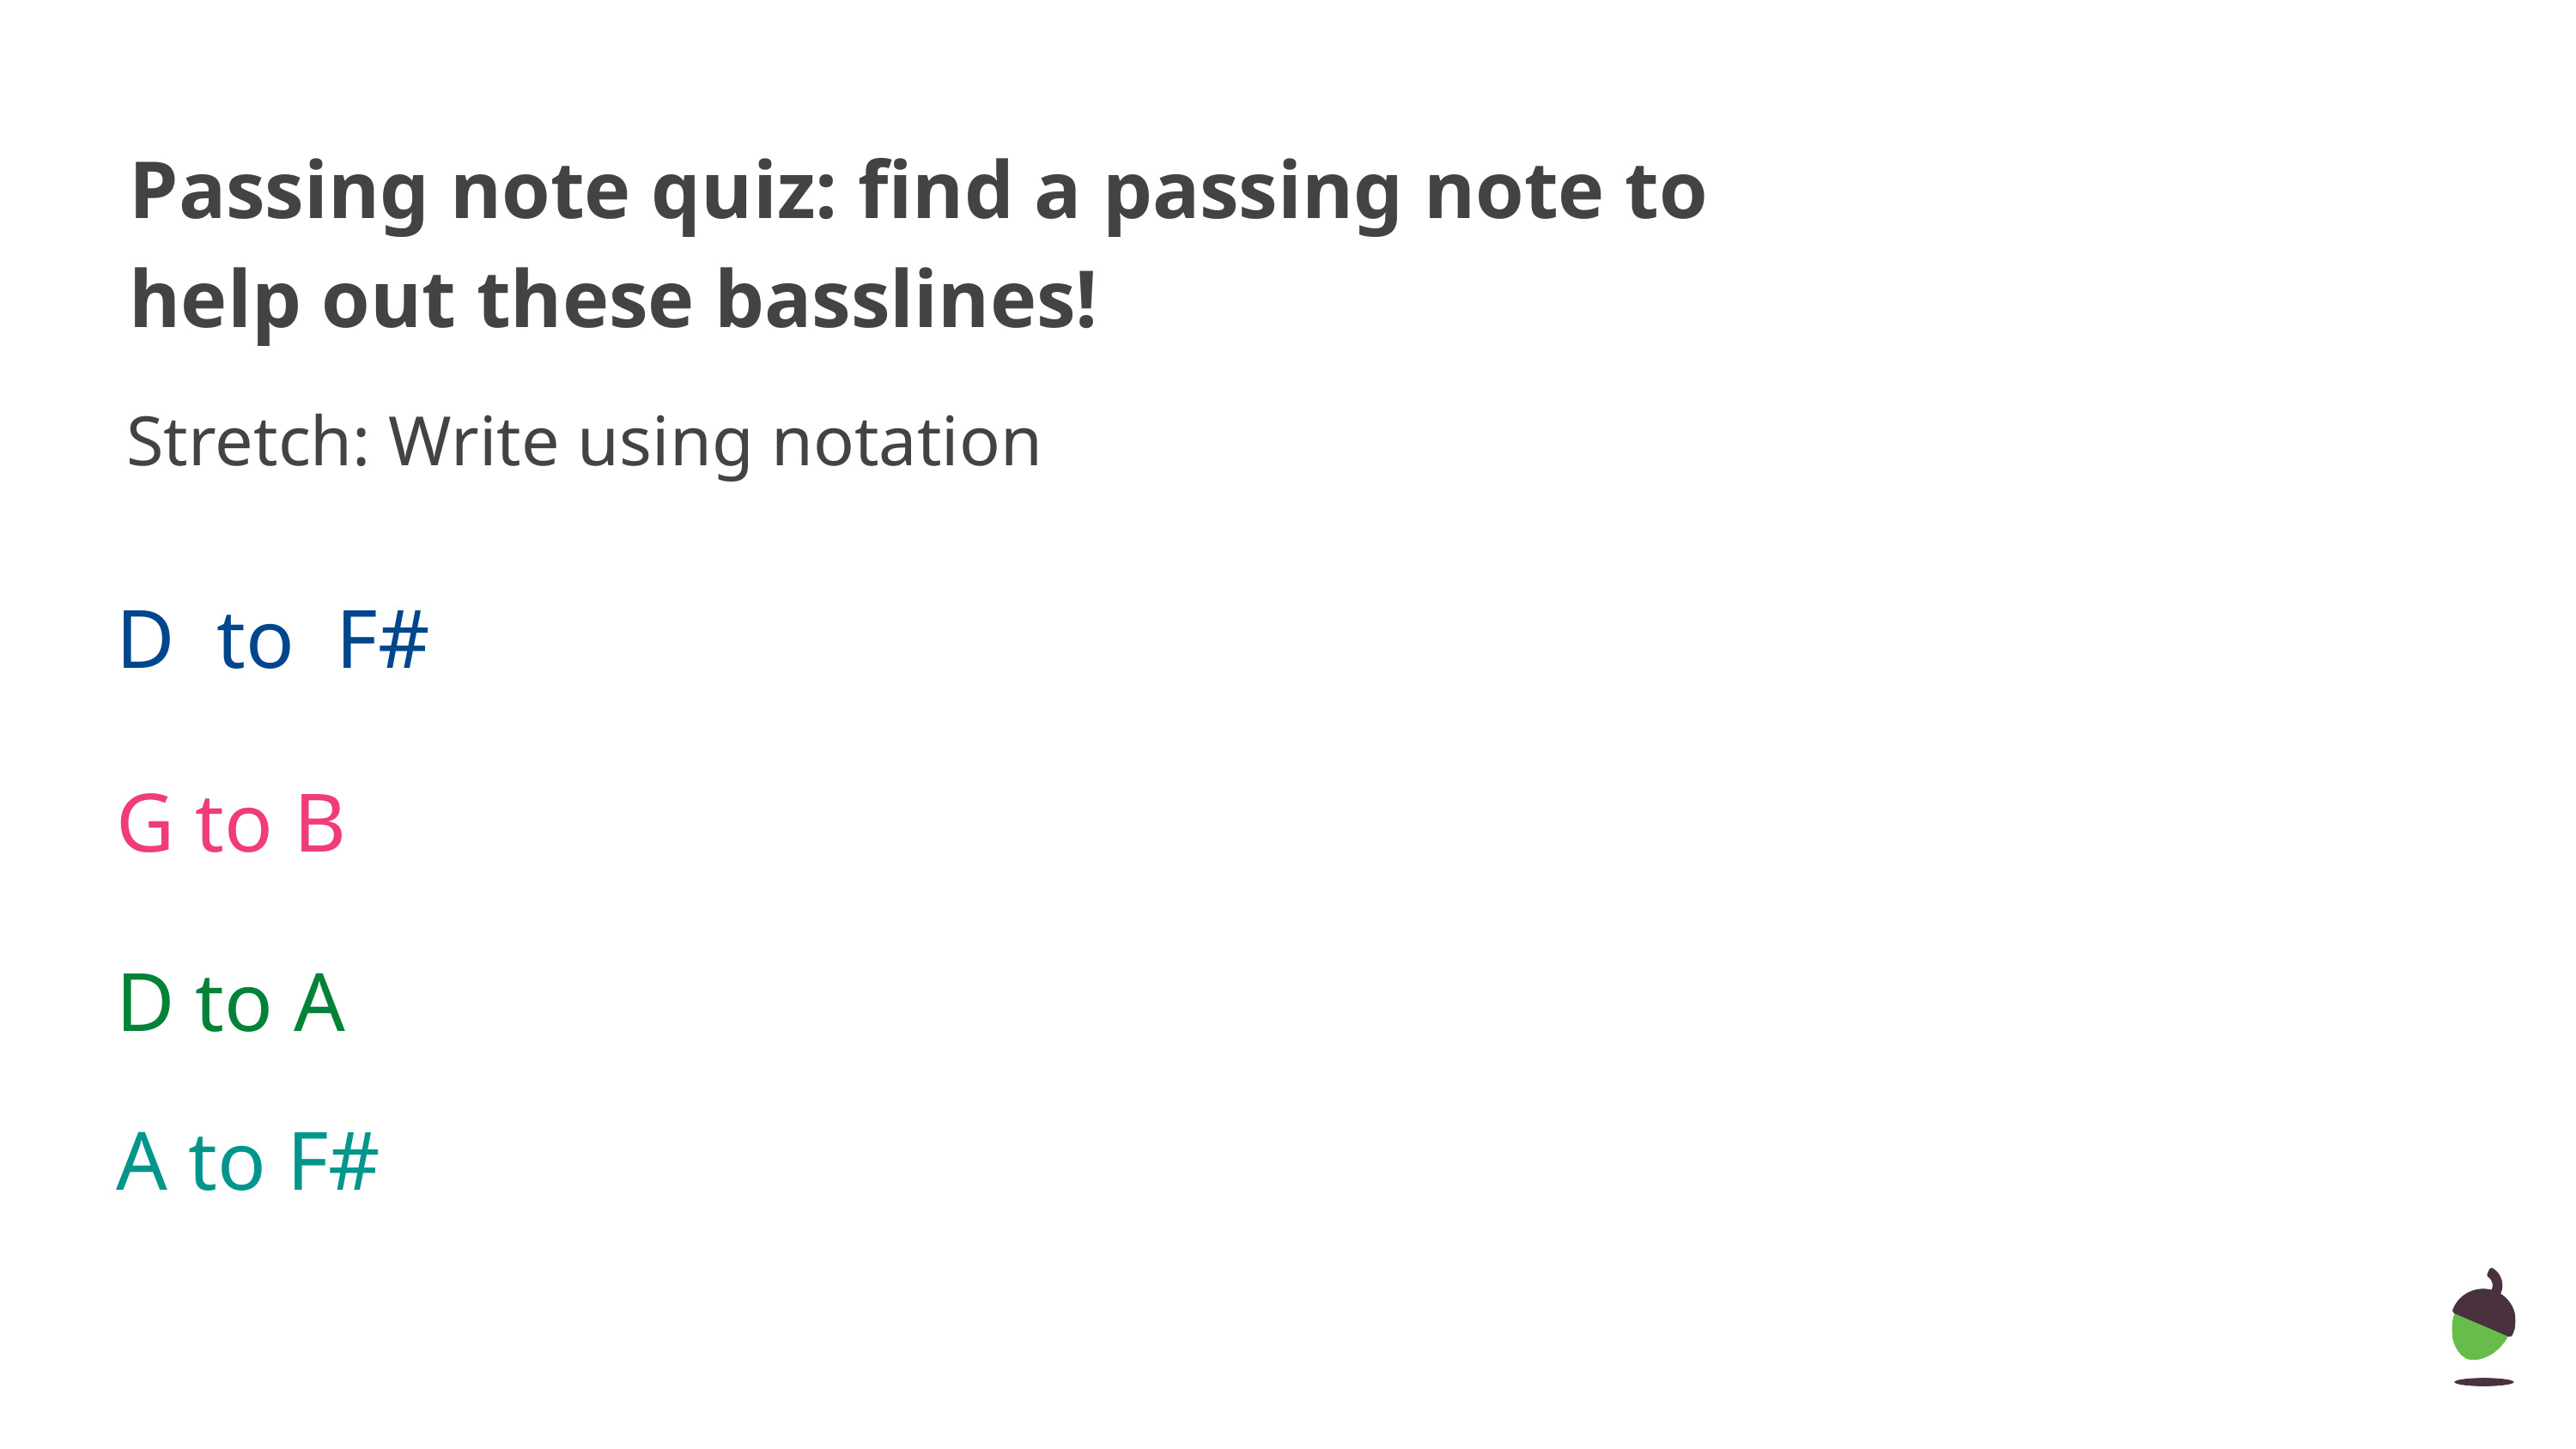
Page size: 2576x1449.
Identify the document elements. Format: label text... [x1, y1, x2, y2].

picture [2451, 1268, 2516, 1386]
title Passing note quiz: find a passing note to help out these basslines! [129, 125, 1862, 310]
text_box D to A [103, 909, 1692, 1044]
text_box G to B [103, 730, 1692, 864]
text_box D to F# [103, 546, 1692, 681]
text_box A to F# [103, 1068, 439, 1203]
text_box Stretch: Write using notation [113, 361, 1973, 495]
